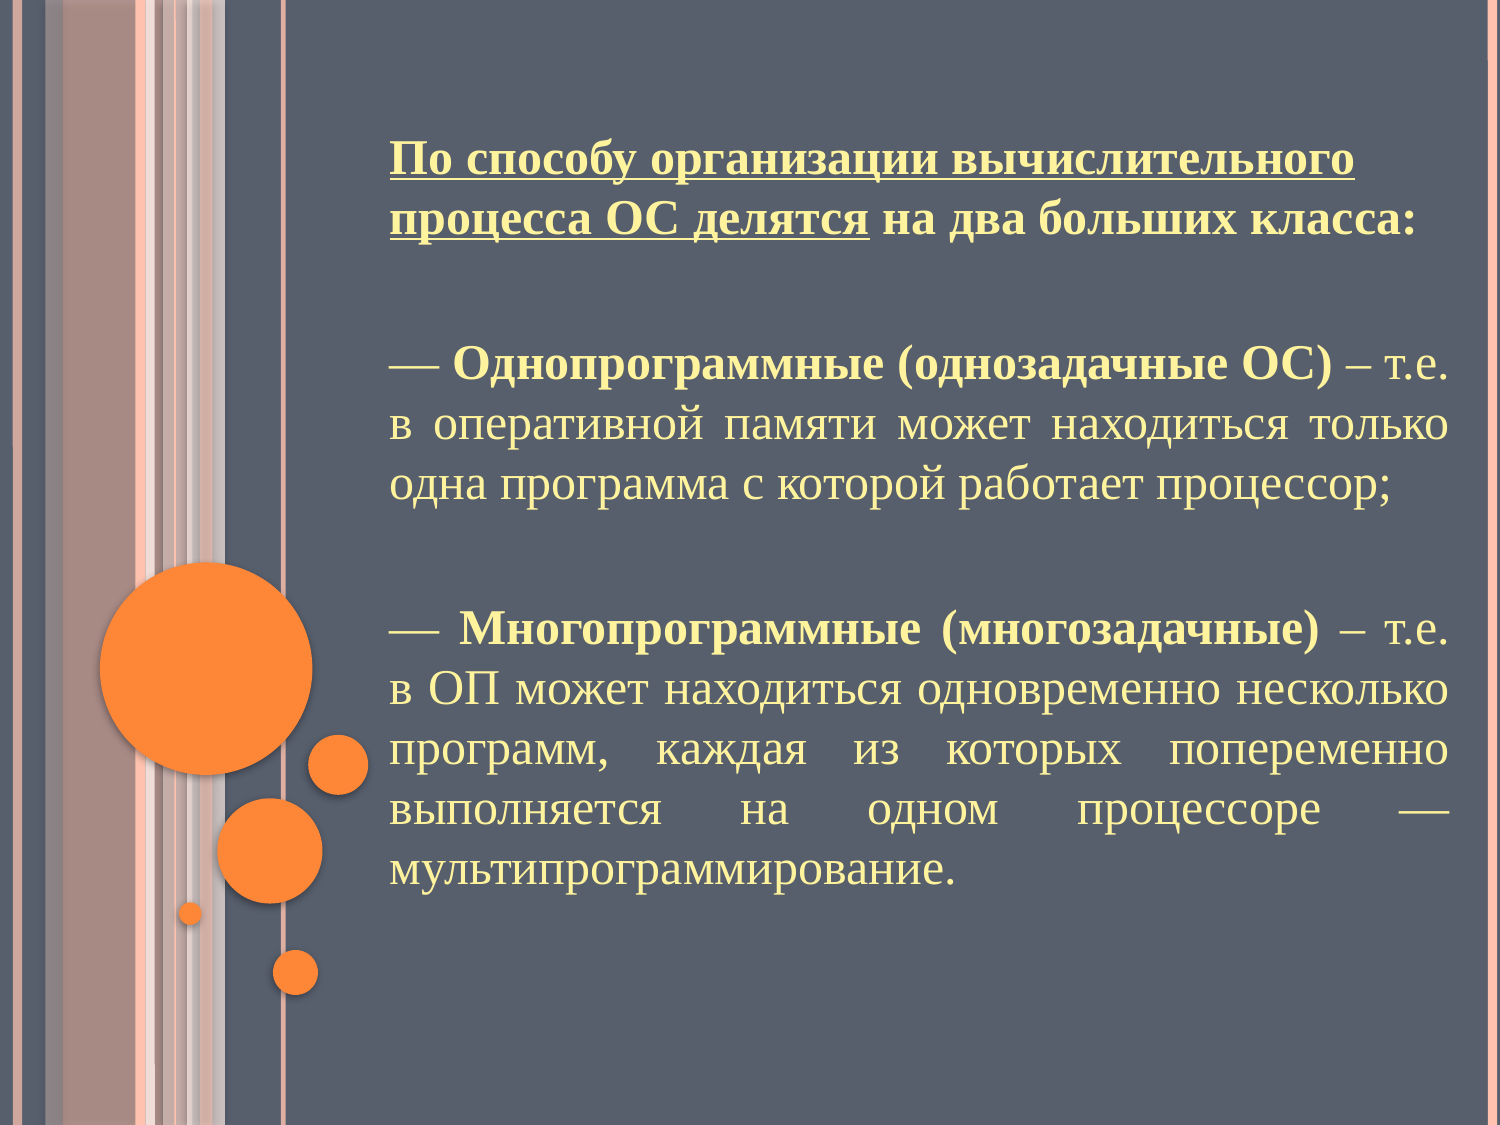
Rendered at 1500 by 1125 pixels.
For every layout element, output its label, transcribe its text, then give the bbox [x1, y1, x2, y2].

list По способу организации вычислительного процесса ОС делятся на два больших класса: — Однопрограммные (однозадачные ОС) – т.е. в оперативной памяти может находиться только одна программа с которой работает процессор; — Многопрограммные (многозадачные) – т.е. в ОП может находиться одновременно несколько программ, каждая из которых попеременно выполняется на одном процессоре — мультипрограммирование. [375, 117, 1465, 1094]
